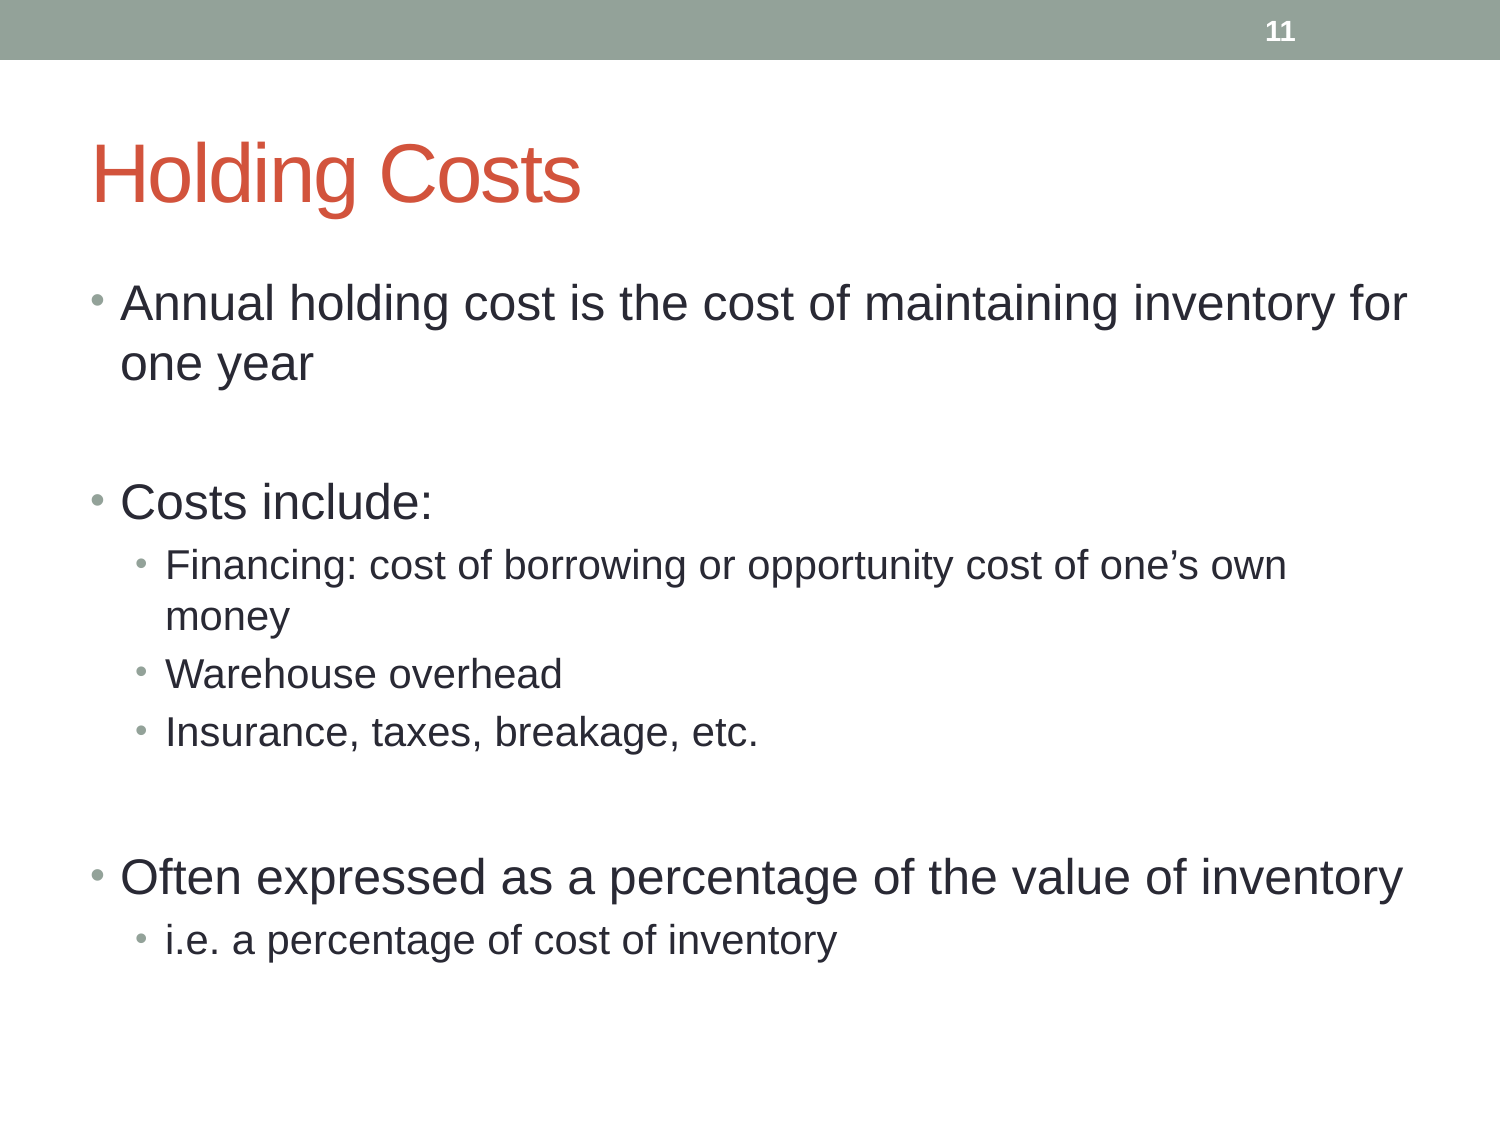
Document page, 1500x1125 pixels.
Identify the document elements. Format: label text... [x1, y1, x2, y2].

title Holding Costs [75, 87, 1425, 250]
slide_number 11 [1250, 3, 1425, 57]
list Annual holding cost is the cost of maintaining inventory for one year Costs include: Financing: cost of borrowing or opportunity cost of one’s own money Warehouse overhead Insurance, taxes, breakage, etc. Often expressed as a percentage of the value of inventory i.e. a percentage of cost of inventory [75, 262, 1425, 1063]
